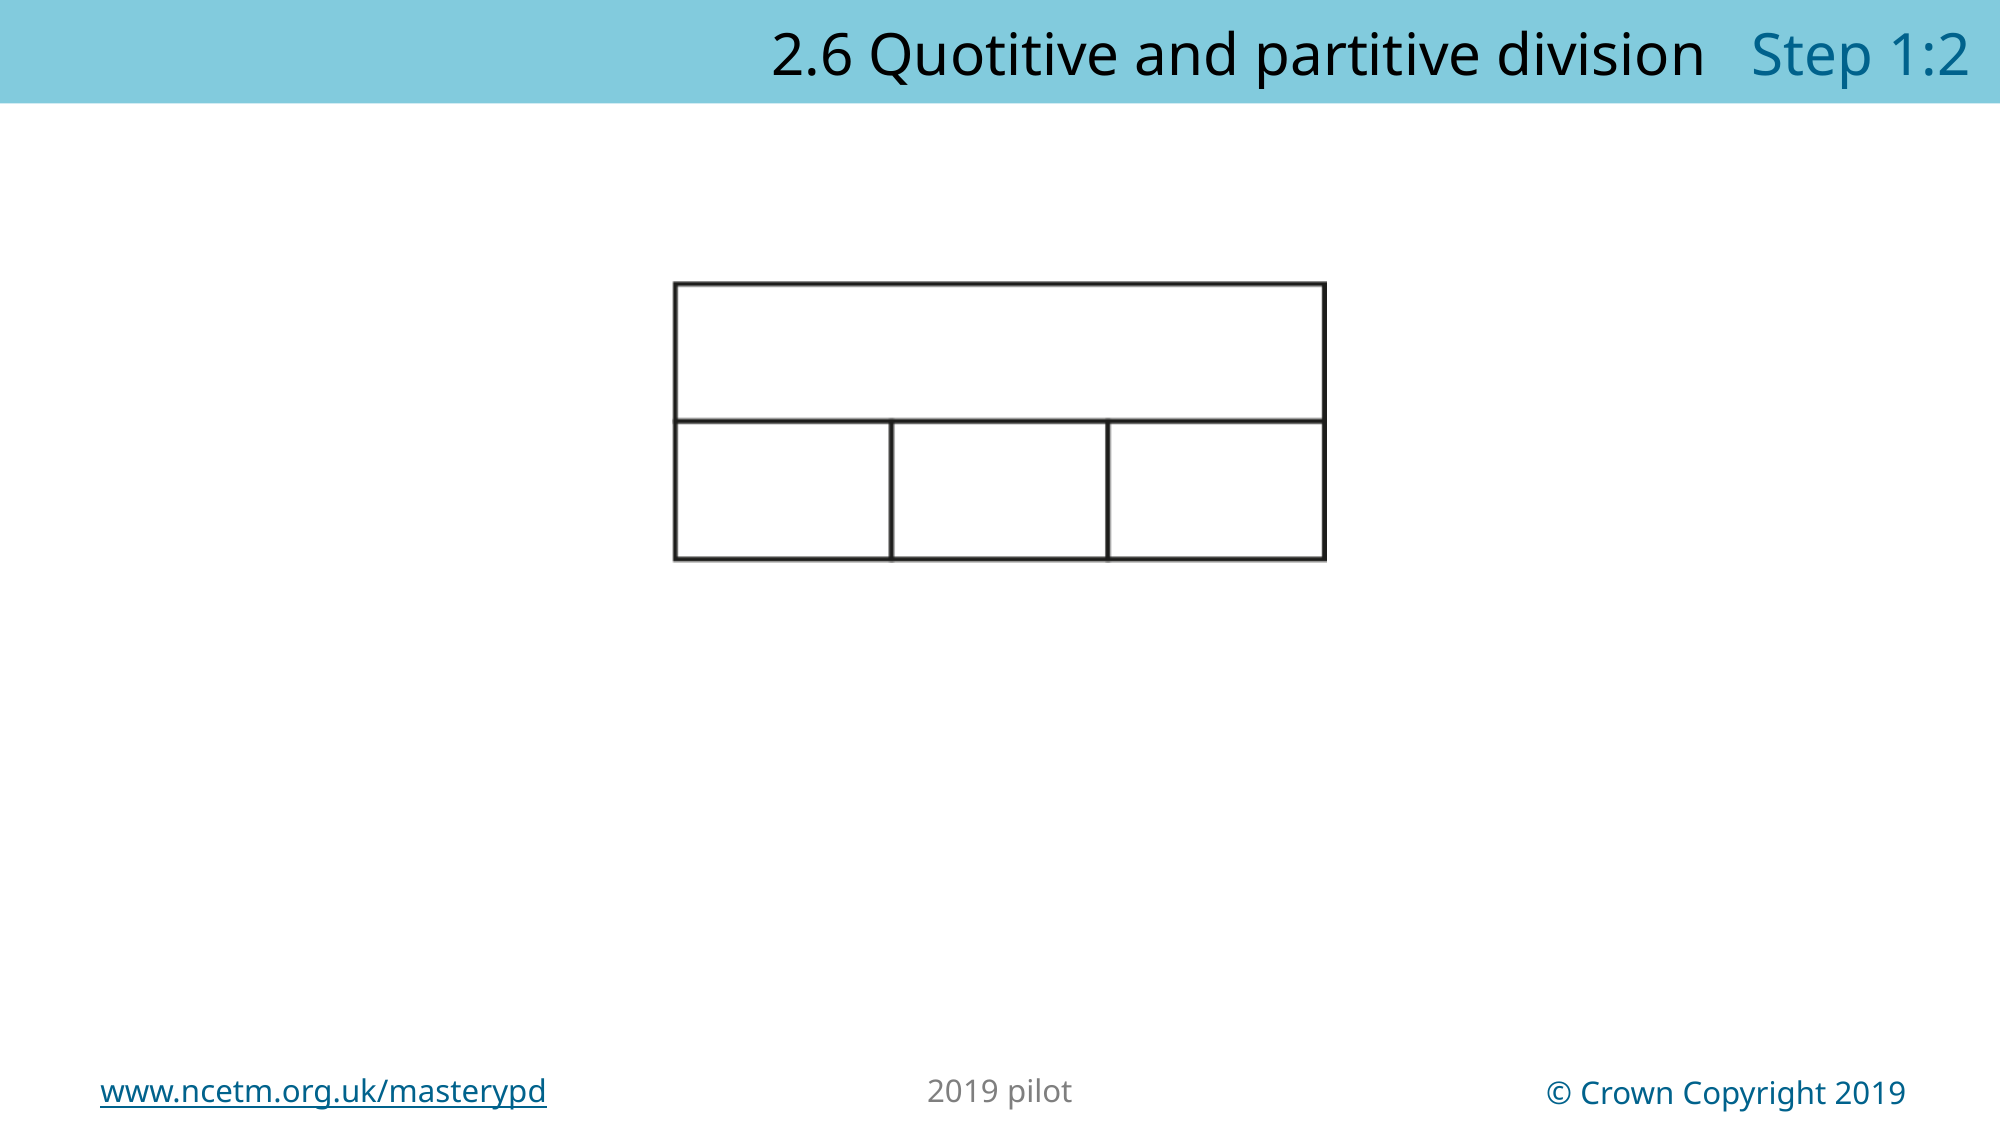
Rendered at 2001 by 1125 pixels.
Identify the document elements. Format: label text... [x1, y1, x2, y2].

picture [672, 281, 1328, 563]
list 2.6 Quotitive and partitive division Step 1:2 [0, 0, 2000, 104]
